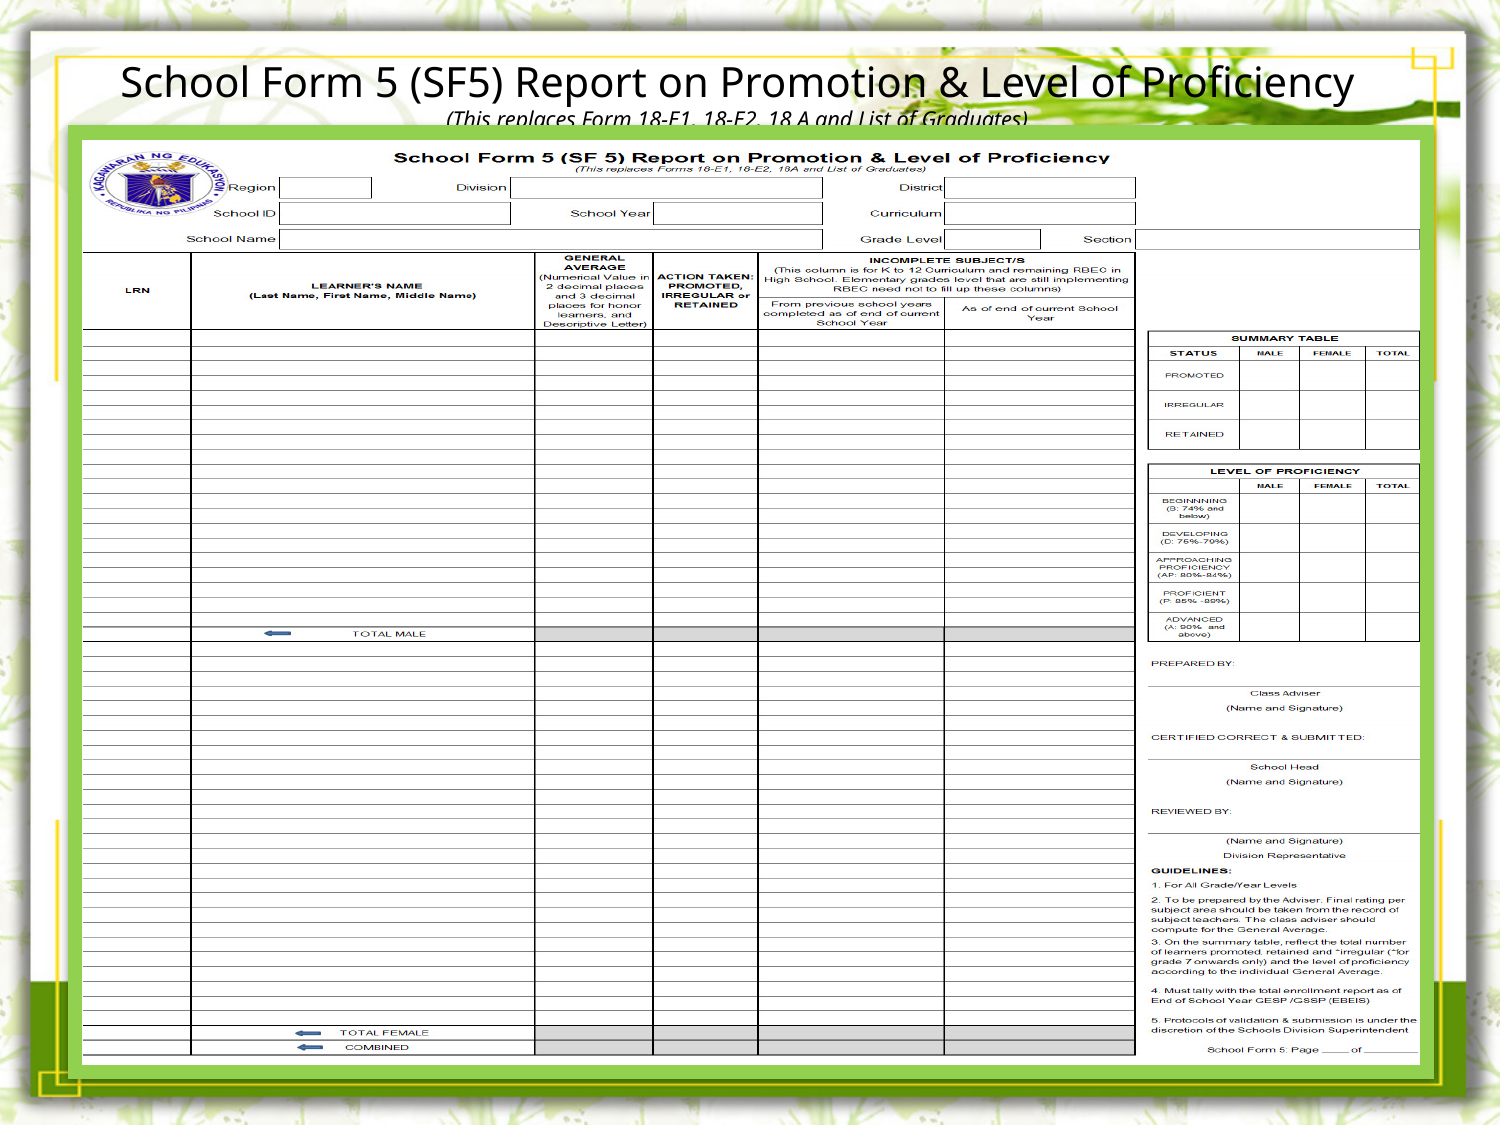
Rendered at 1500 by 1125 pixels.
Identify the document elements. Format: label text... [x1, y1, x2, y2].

picture [0, 0, 1500, 1125]
picture [82, 139, 1421, 1066]
title School Form 5 (SF5) Report on Promotion & Level of Proficiency (This replaces Form 18-E1, 18-E2, 18 A and List of Graduates) [62, 0, 1413, 129]
